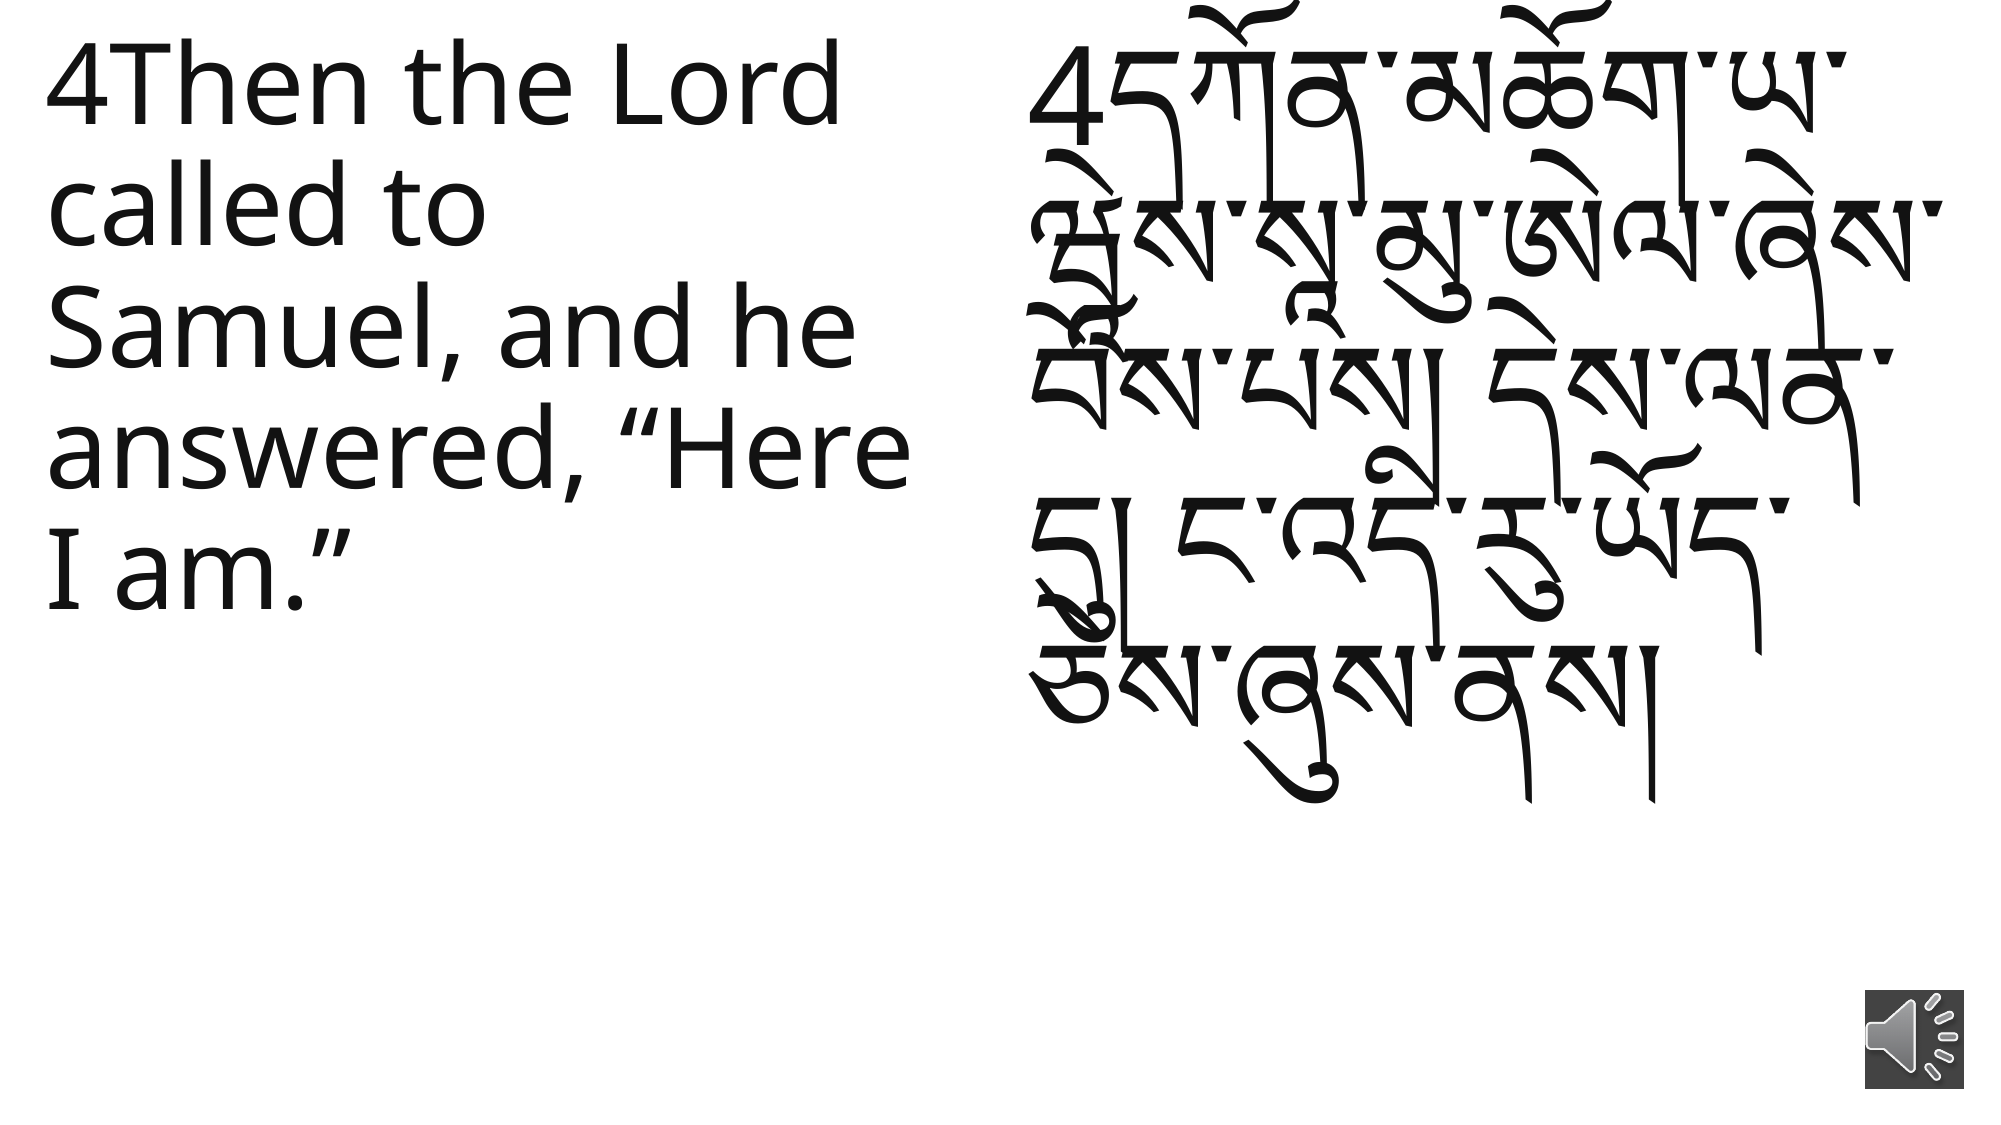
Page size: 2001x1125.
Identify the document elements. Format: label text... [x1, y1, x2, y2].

list 4དཀོན་མཆོག་ཡ་ཝཱེས་སཱ་མུ་ཨེལ་ཞེས་བོས་པས། དེས་ལན་དུ། ང་འདི་རུ་ཡོད་ཅེས་ཞུས་ནས། [1012, 19, 1970, 1094]
list 4Then the Lord called to Samuel, and he answered, “Here I am.” [30, 19, 957, 1094]
picture [1864, 989, 1965, 1090]
